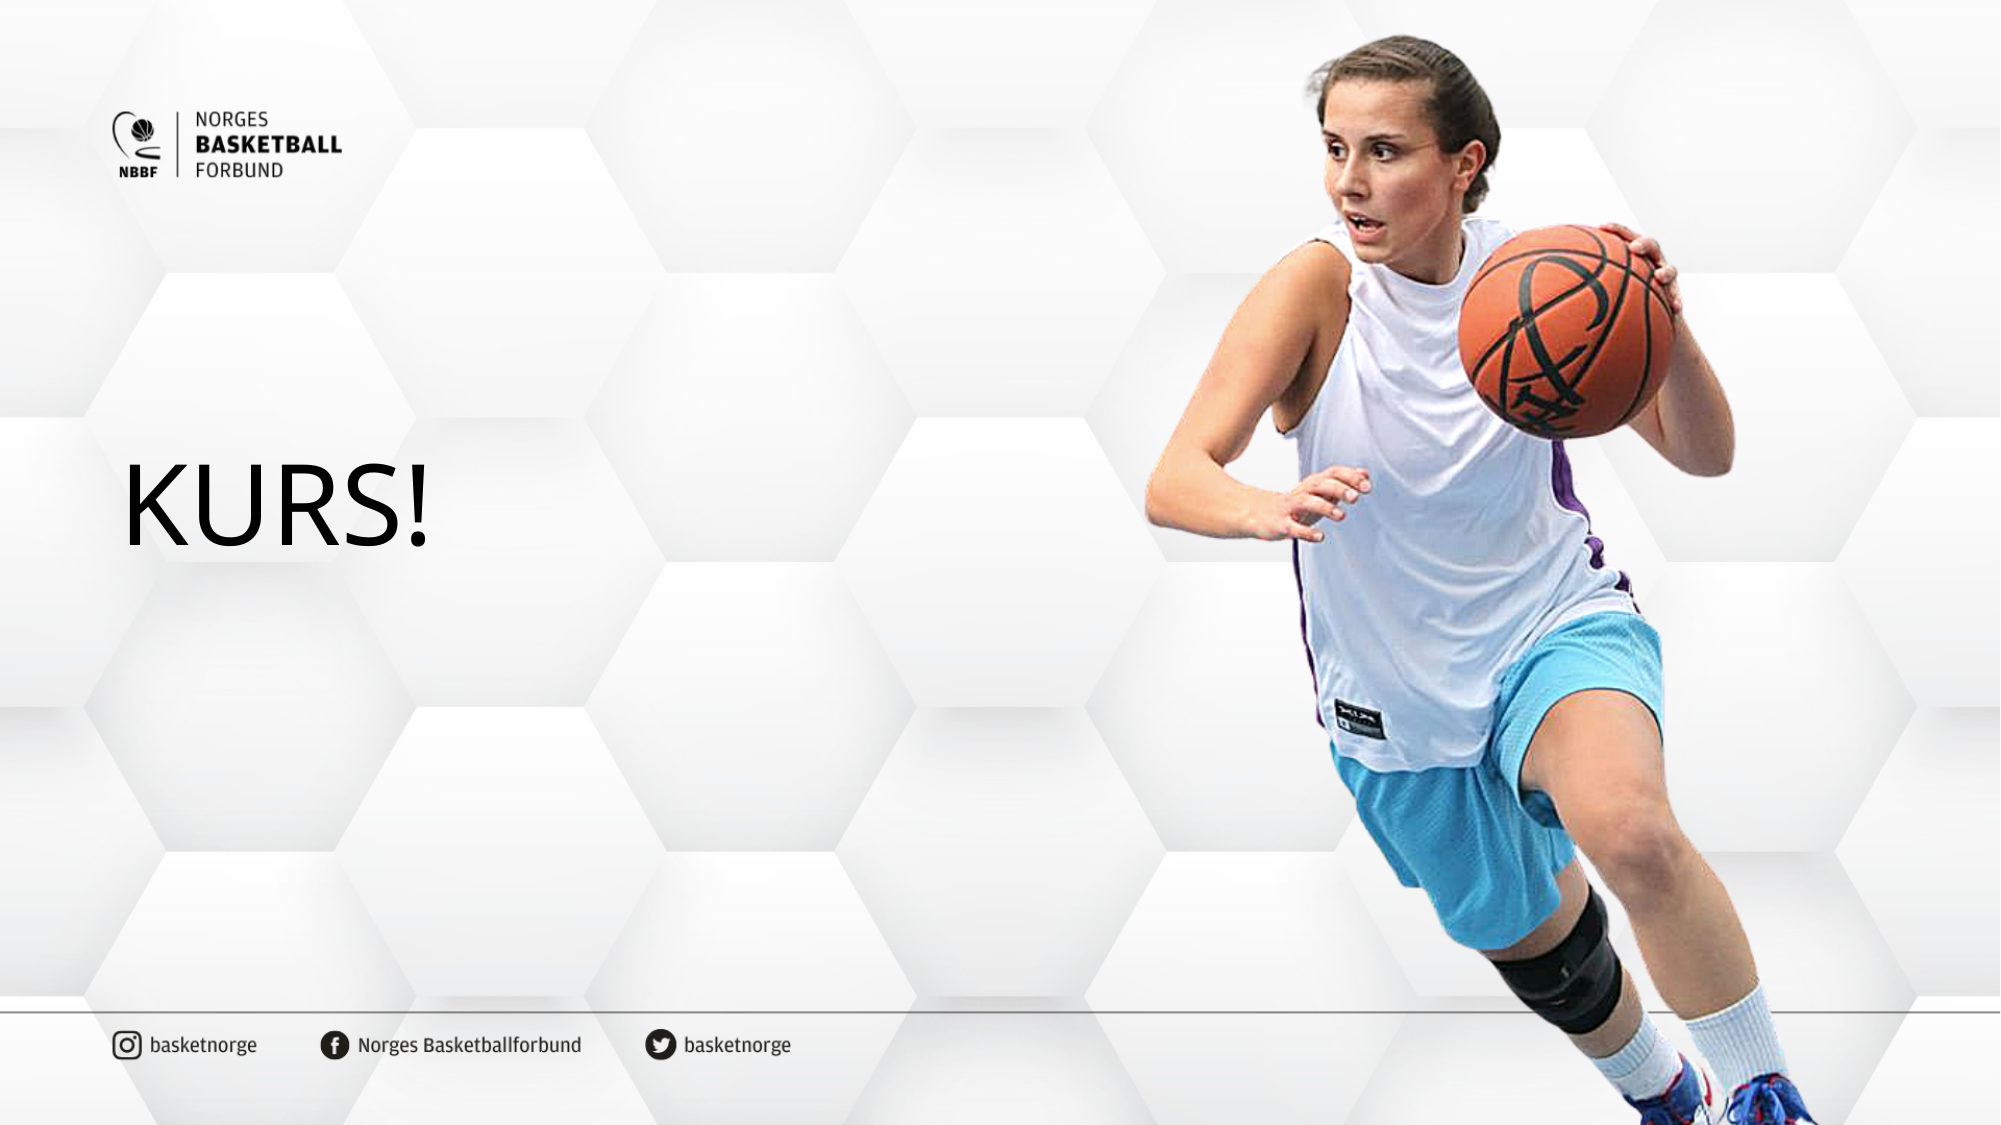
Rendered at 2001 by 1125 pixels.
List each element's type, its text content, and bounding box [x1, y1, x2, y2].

title KURS! [104, 185, 1605, 578]
picture [0, 0, 2001, 1125]
